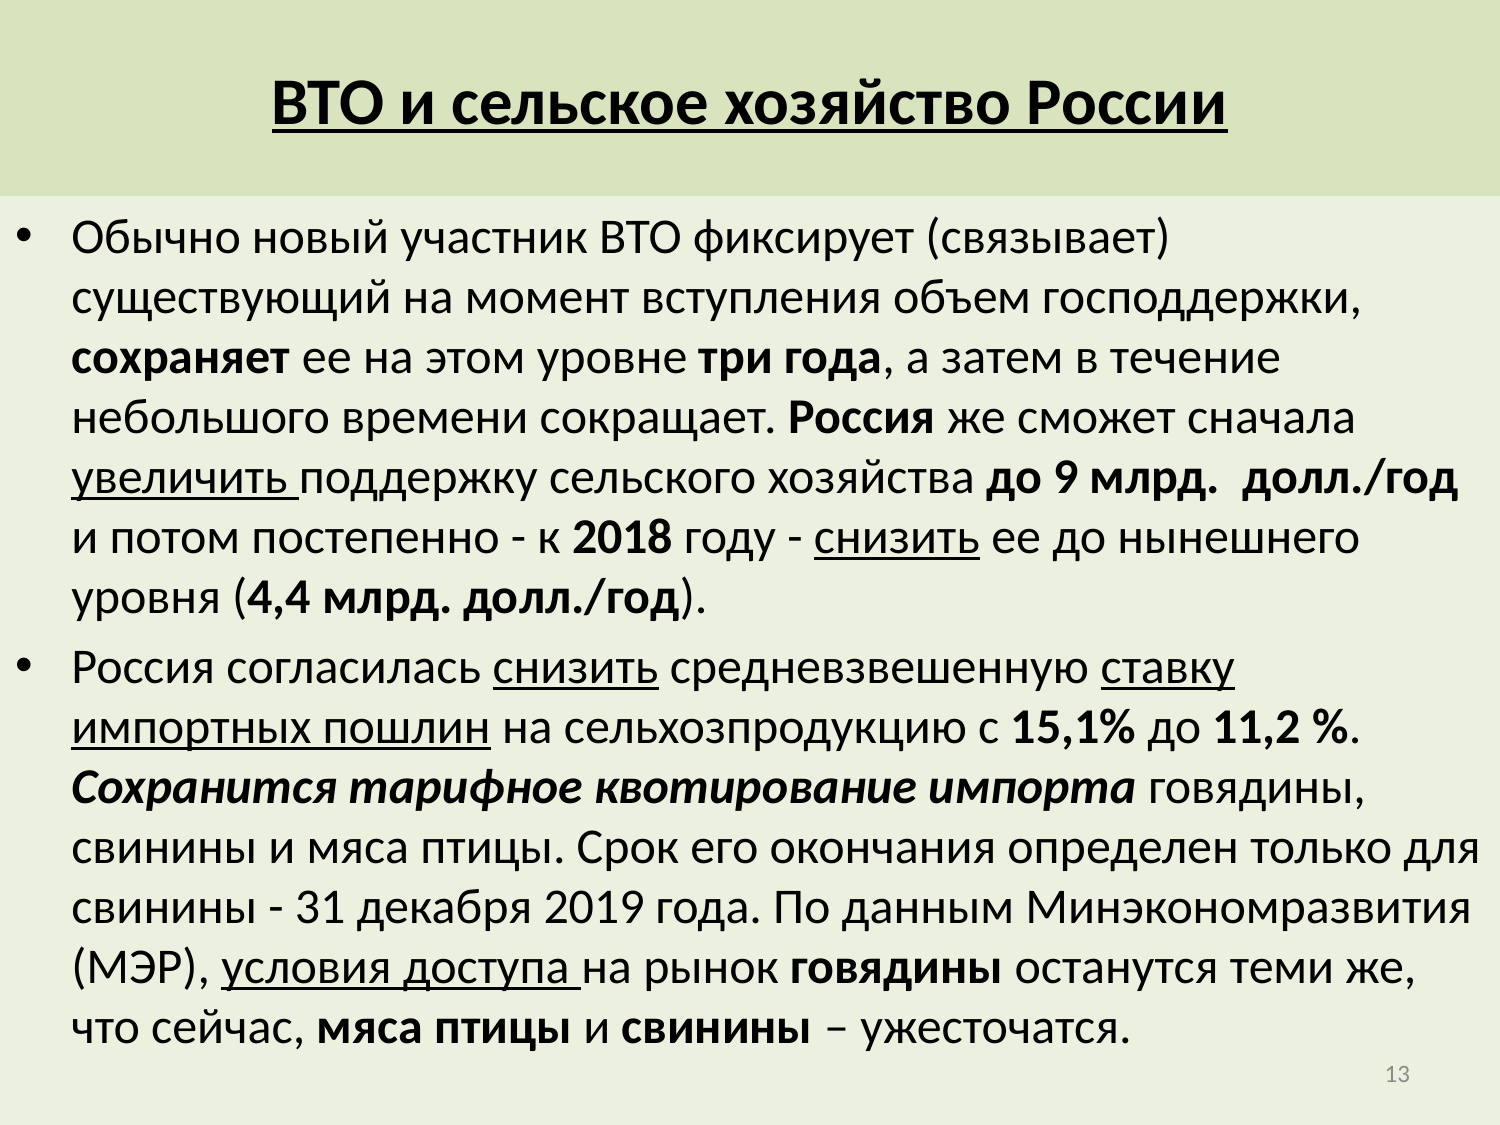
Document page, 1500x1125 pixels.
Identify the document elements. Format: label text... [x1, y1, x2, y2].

slide_number 13 [1074, 1042, 1425, 1103]
list Обычно новый участник ВТО фиксирует (связывает) существующий на момент вступления объем господдержки, сохраняет ее на этом уровне три года, а затем в течение небольшого времени сокращает. Россия же сможет сначала увеличить поддержку сельского хозяйства до 9 млрд. долл./год и потом постепенно - к 2018 году - снизить ее до нынешнего уровня (4,4 млрд. долл./год). Россия согласилась снизить средневзвешенную ставку импортных пошлин на сельхозпродукцию с 15,1% до 11,2 %. Сохранится тарифное квотирование импорта говядины, свинины и мяса птицы. Срок его окончания определен только для свинины - 31 декабря 2019 года. По данным Минэкономразвития (МЭР), условия доступа на рынок говядины останутся теми же, что сейчас, мяса птицы и свинины – ужесточатся. [0, 196, 1500, 1125]
title ВТО и сельское хозяйство России [0, 0, 1500, 196]
